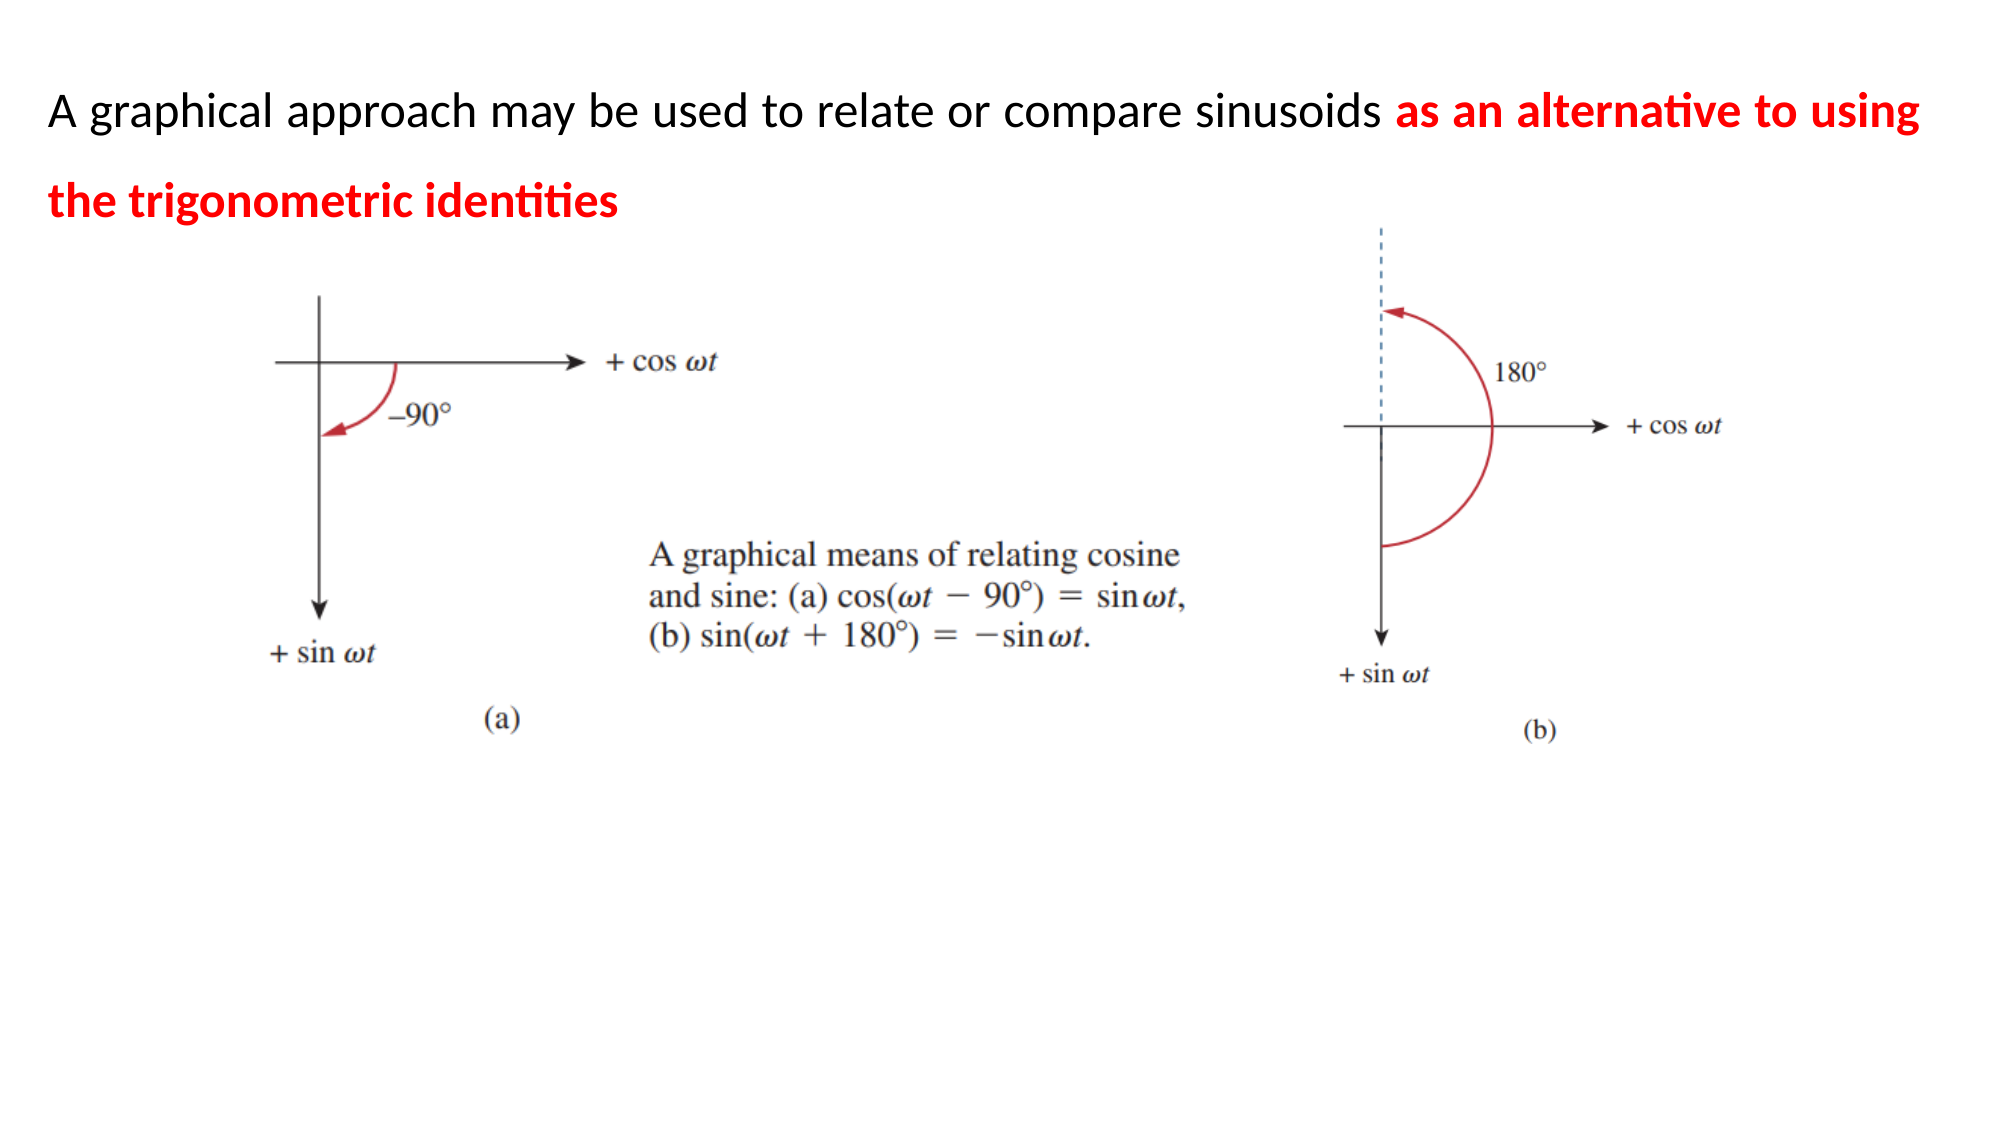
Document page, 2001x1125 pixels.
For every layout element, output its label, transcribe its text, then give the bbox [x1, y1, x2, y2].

picture [163, 244, 1221, 752]
text_box A graphical approach may be used to relate or compare sinusoids as an alternative to using the trigonometric identities [33, 40, 1936, 236]
picture [1252, 213, 1794, 752]
